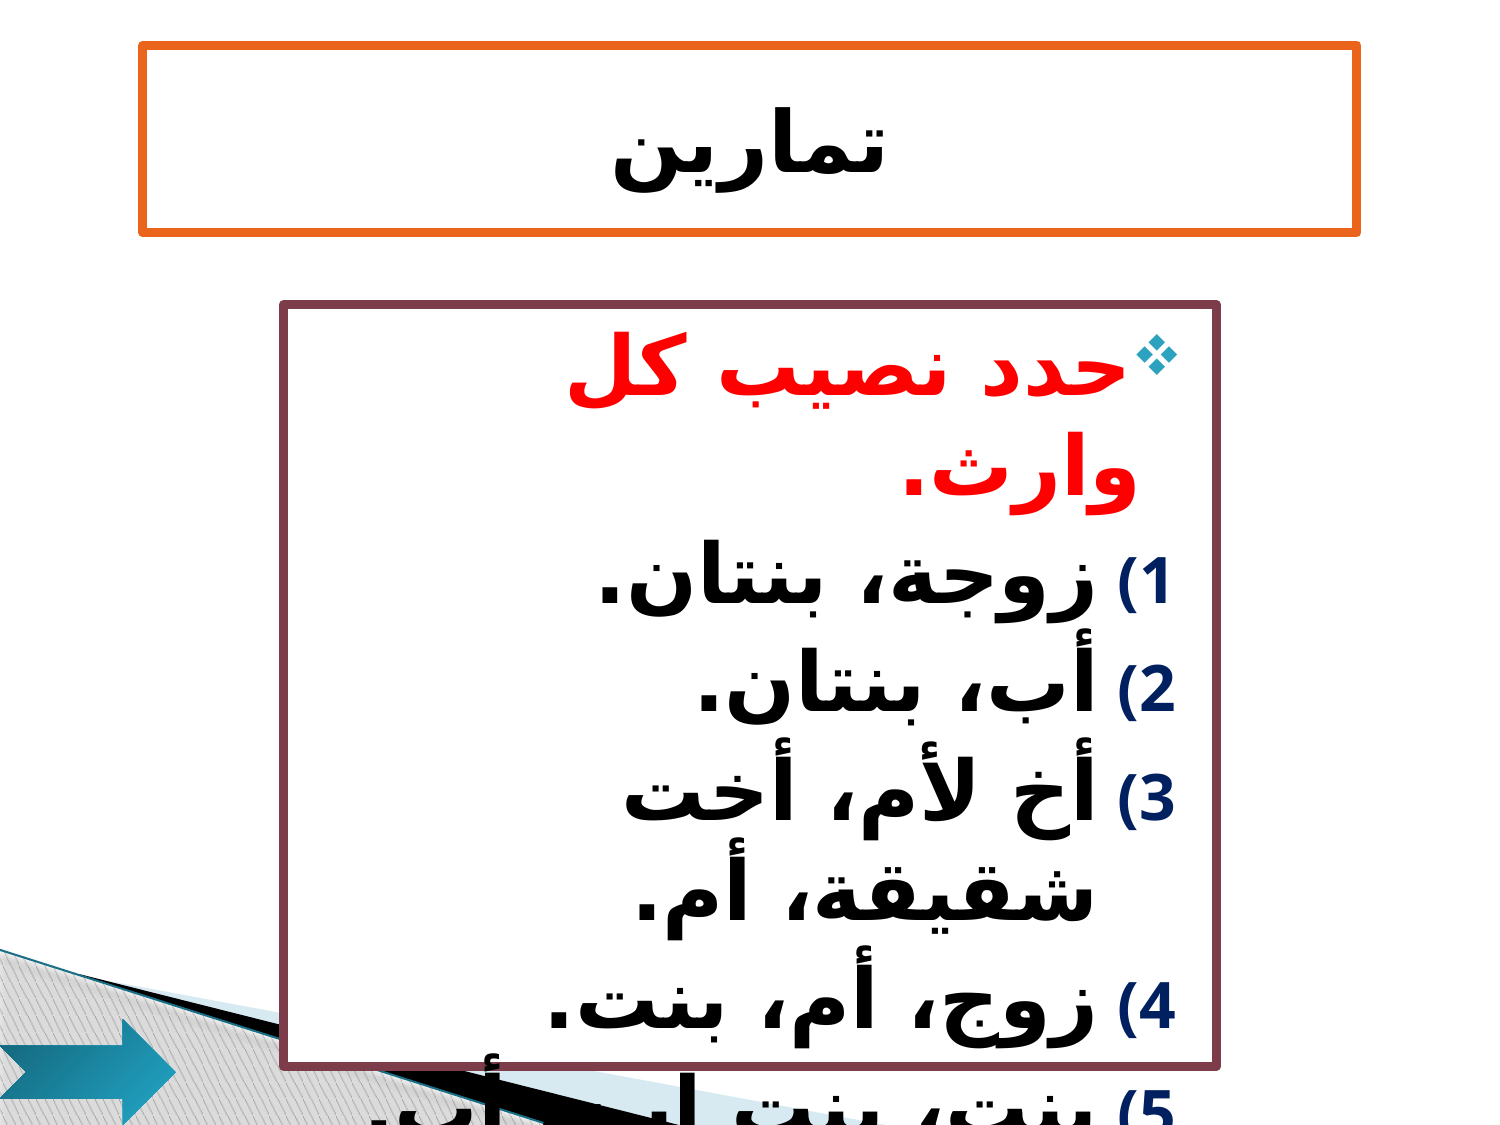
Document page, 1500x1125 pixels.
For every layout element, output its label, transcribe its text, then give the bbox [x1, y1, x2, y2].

list حدد نصيب كل وارث. زوجة، بنتان. أب، بنتان. أخ لأم، أخت شقيقة، أم. زوج، أم، بنت. بنت، بنت ابن، أب. أخت شقيقة، أخت لأب. [279, 300, 1221, 1071]
title تمارين [138, 41, 1361, 237]
